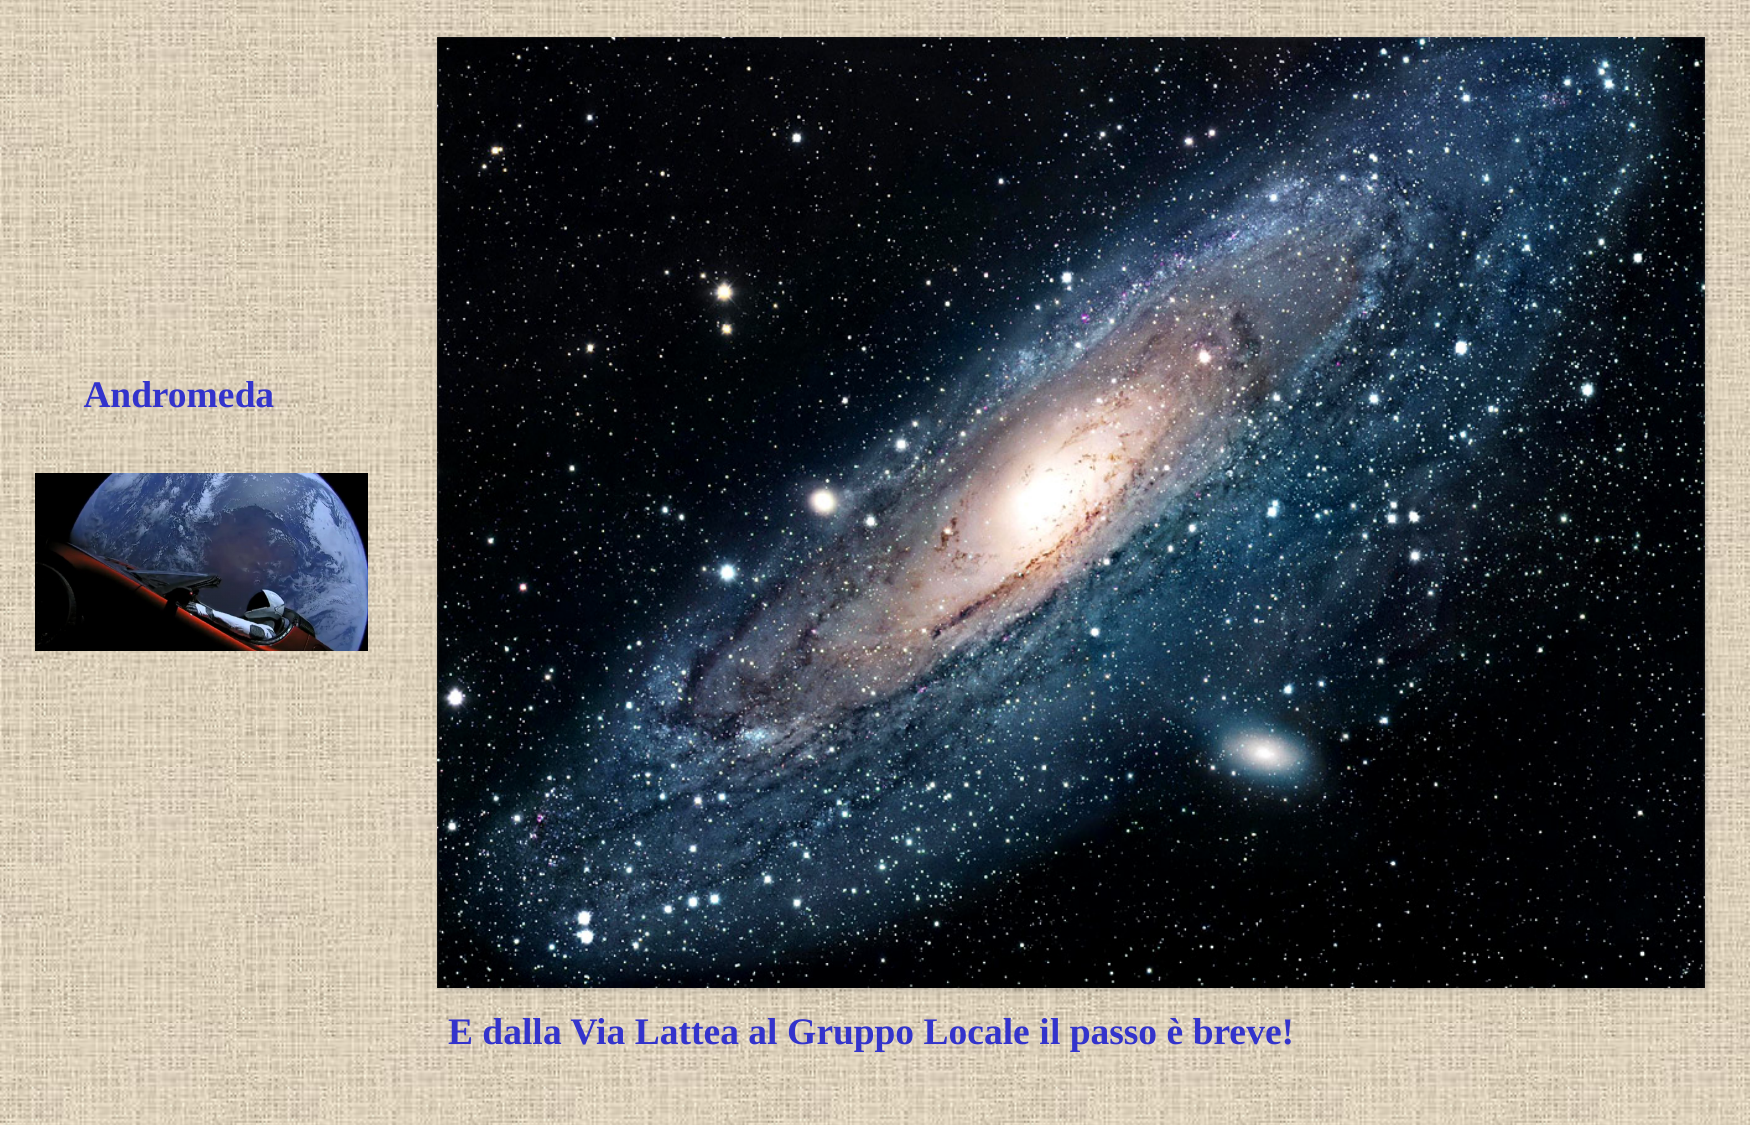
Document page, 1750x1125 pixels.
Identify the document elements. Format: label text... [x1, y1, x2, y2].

text_box E dalla Via Lattea al Gruppo Locale il passo è breve! [440, 999, 1303, 1060]
text_box Andromeda [76, 362, 282, 423]
picture [0, 0, 1750, 1125]
